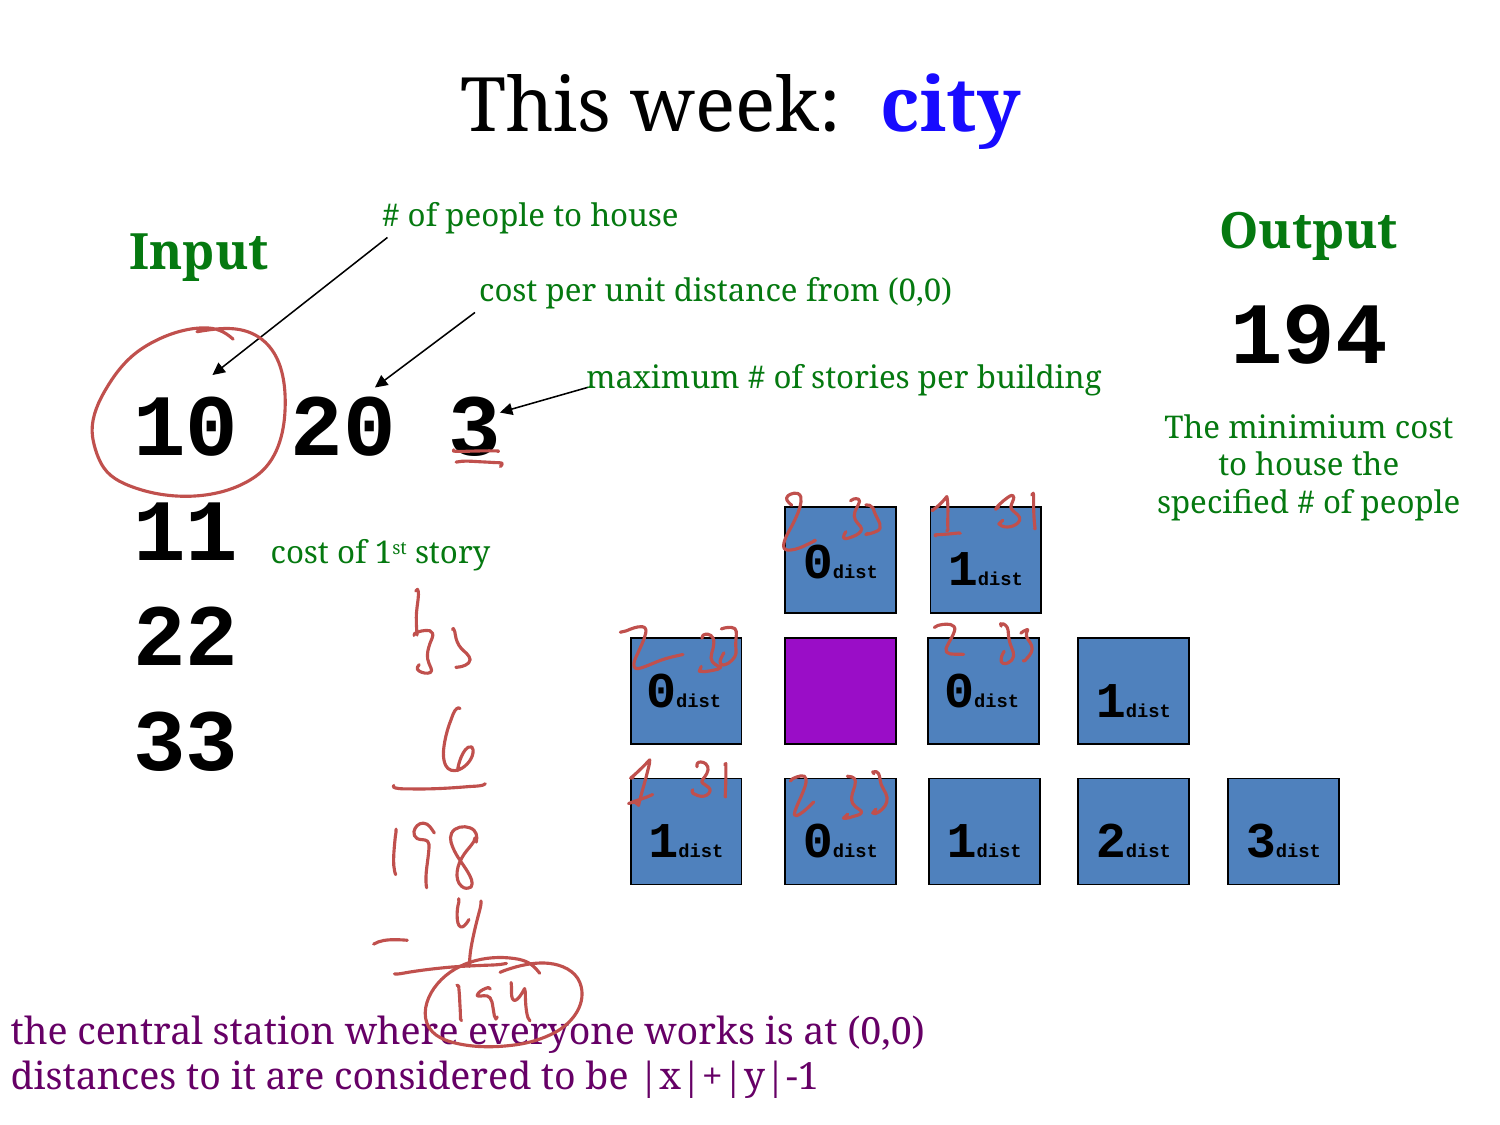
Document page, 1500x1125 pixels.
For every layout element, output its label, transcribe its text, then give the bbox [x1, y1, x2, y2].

text_box 1dist [633, 799, 739, 875]
text_box # of people to house [367, 187, 694, 240]
text_box [1000, 623, 1014, 664]
text_box [450, 826, 477, 889]
text_box 1dist [933, 528, 1038, 604]
text_box [720, 627, 737, 665]
text_box [1078, 778, 1190, 885]
text_box [928, 638, 1040, 745]
text_box [414, 589, 433, 674]
text_box [691, 761, 711, 797]
text_box [452, 628, 471, 668]
text_box [393, 829, 397, 875]
text_box [934, 624, 964, 655]
text_box [393, 783, 486, 789]
text_box [699, 634, 721, 672]
text_box [783, 493, 816, 551]
text_box [865, 504, 880, 535]
text_box [843, 776, 862, 819]
text_box [457, 898, 469, 927]
text_box 0dist [929, 649, 1035, 725]
text_box [1228, 778, 1340, 885]
text_box [630, 638, 742, 745]
text_box [932, 496, 948, 531]
text_box [1020, 629, 1033, 661]
text_box The minimium cost to house the specified # of people [1141, 399, 1477, 527]
text_box 3dist [1231, 799, 1336, 875]
text_box cost of 1st story [255, 524, 506, 578]
text_box Output [1204, 190, 1414, 266]
text_box [843, 498, 862, 539]
text_box [785, 638, 897, 745]
text_box maximum # of stories per building [571, 349, 1118, 403]
text_box [456, 461, 503, 467]
text_box 0dist [788, 799, 893, 875]
text_box [630, 778, 742, 885]
text_box [995, 495, 1020, 528]
text_box 2dist [1081, 799, 1186, 875]
text_box 194 [1215, 268, 1403, 389]
text_box [928, 778, 1040, 885]
text_box cost per unit distance from (0,0) [464, 262, 968, 315]
text_box [872, 771, 888, 814]
text_box [790, 775, 814, 816]
text_box 10 20 3 11 22 33 [118, 360, 516, 796]
text_box 1dist [931, 799, 1037, 875]
text_box [1078, 638, 1190, 745]
text_box This week: city [253, 49, 1228, 154]
text_box 0dist [631, 650, 737, 725]
text_box [373, 939, 408, 945]
text_box [413, 823, 435, 888]
text_box Input [114, 212, 284, 288]
text_box [92, 327, 286, 497]
text_box [443, 707, 474, 771]
text_box [394, 900, 583, 1047]
text_box [785, 506, 897, 613]
text_box [1031, 493, 1036, 529]
text_box [785, 778, 897, 885]
text_box 0dist [788, 521, 893, 596]
text_box the central station where everyone works is at (0,0) distances to it are considered to be |x|+|y|-1 [0, 999, 941, 1105]
text_box [620, 626, 683, 669]
text_box [930, 506, 1042, 613]
text_box [499, 387, 588, 416]
text_box [628, 759, 653, 806]
text_box 1dist [1081, 659, 1186, 735]
text_box [375, 312, 476, 388]
